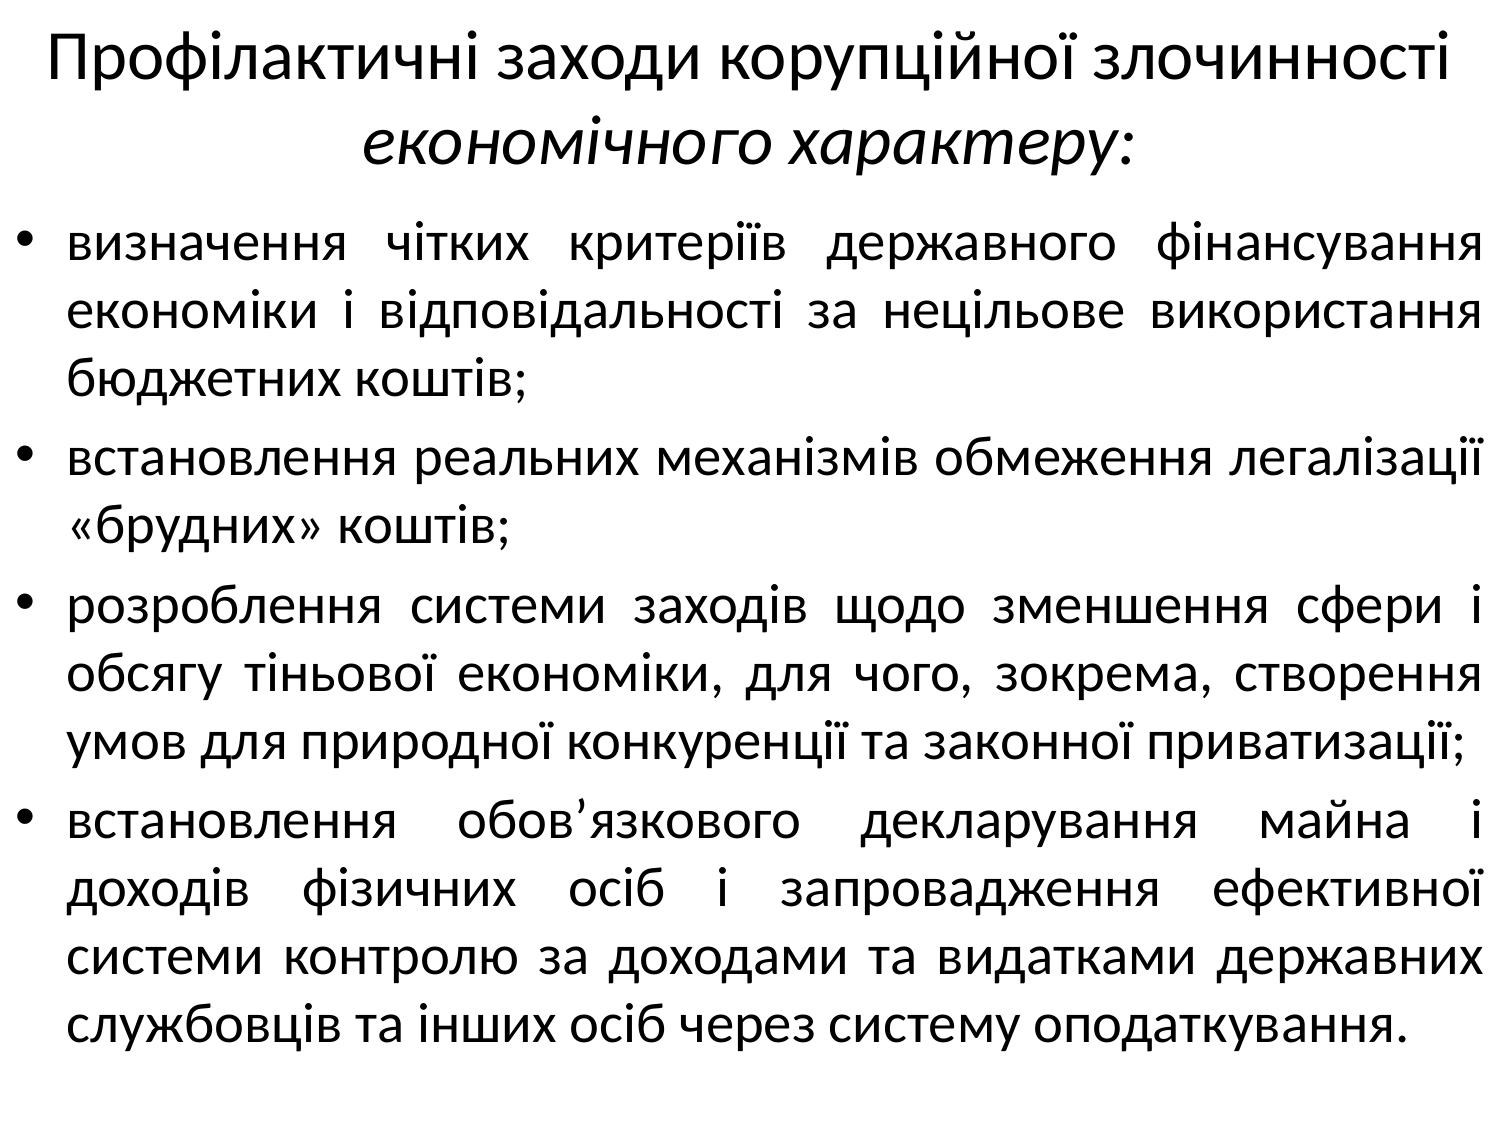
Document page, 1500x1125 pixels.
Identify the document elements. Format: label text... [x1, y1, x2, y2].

list визначення чітких критеріїв державного фінансування економіки і відповідальності за нецільове використання бюджетних коштів; встановлення реальних механізмів обмеження легалізації «брудних» коштів; розроблення системи заходів щодо зменшення сфери і обсягу тіньової економіки, для чого, зокрема, створення умов для природної конкуренції та законної приватизації; встановлення обов’язкового декларування майна і доходів фізичних осіб і запровадження ефективної системи контролю за доходами та видатками державних службовців та інших осіб через систему оподаткування. [0, 196, 1500, 1125]
title Профілактичні заходи корупційної злочинності економічного характеру: [0, 0, 1500, 188]
